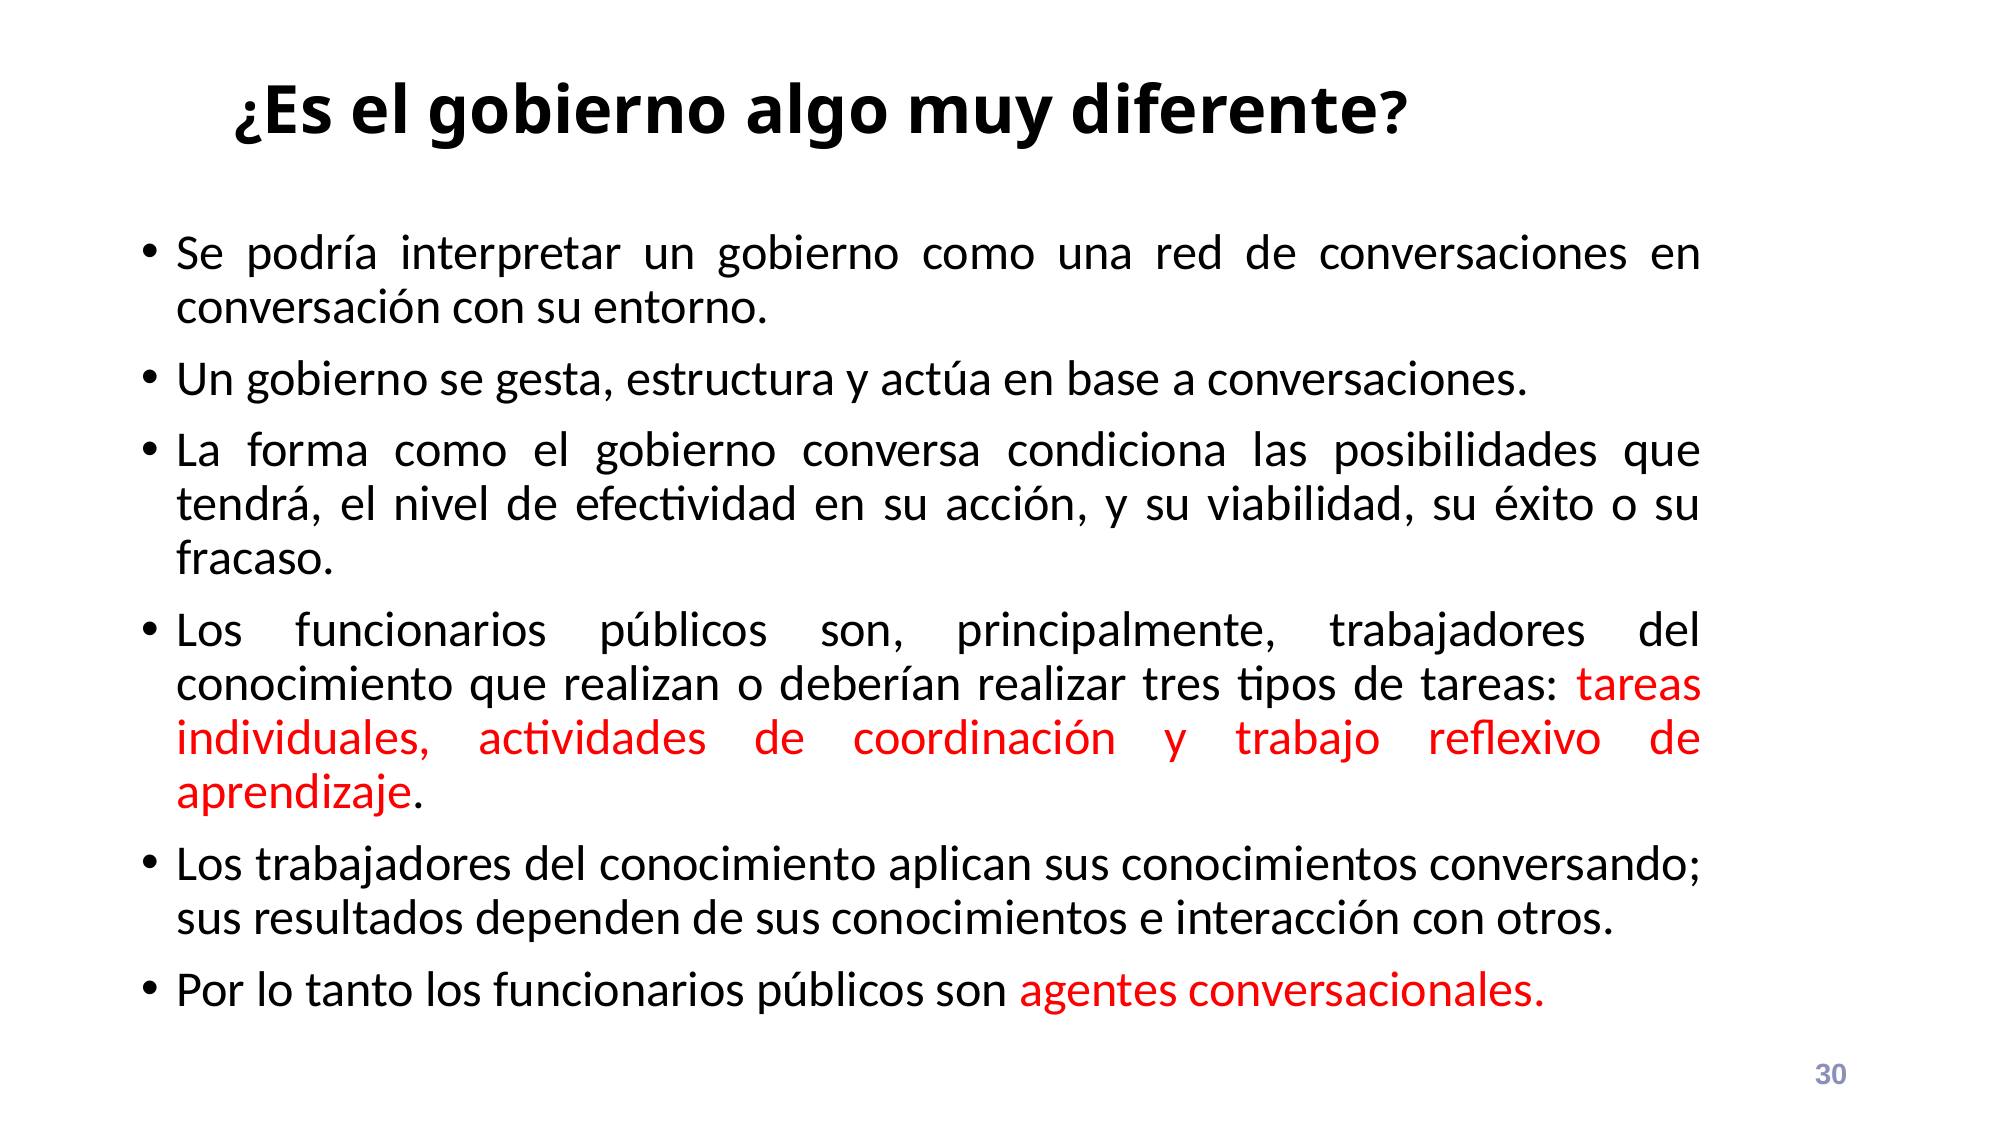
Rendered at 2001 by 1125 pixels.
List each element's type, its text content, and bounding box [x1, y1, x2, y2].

slide_number 30 [1412, 1042, 1863, 1103]
title ¿Es el gobierno algo muy diferente? [219, 43, 1780, 180]
list Se podría interpretar un gobierno como una red de conversaciones en conversación con su entorno. Un gobierno se gesta, estructura y actúa en base a conversaciones. La forma como el gobierno conversa condiciona las posibilidades que tendrá, el nivel de efectividad en su acción, y su viabilidad, su éxito o su fracaso. Los funcionarios públicos son, principalmente, trabajadores del conocimiento que realizan o deberían realizar tres tipos de tareas: tareas individuales, actividades de coordinación y trabajo reflexivo de aprendizaje. Los trabajadores del conocimiento aplican sus conocimientos conversando; sus resultados dependen de sus conocimientos e interacción con otros. Por lo tanto los funcionarios públicos son agentes conversacionales. [126, 218, 1718, 1059]
